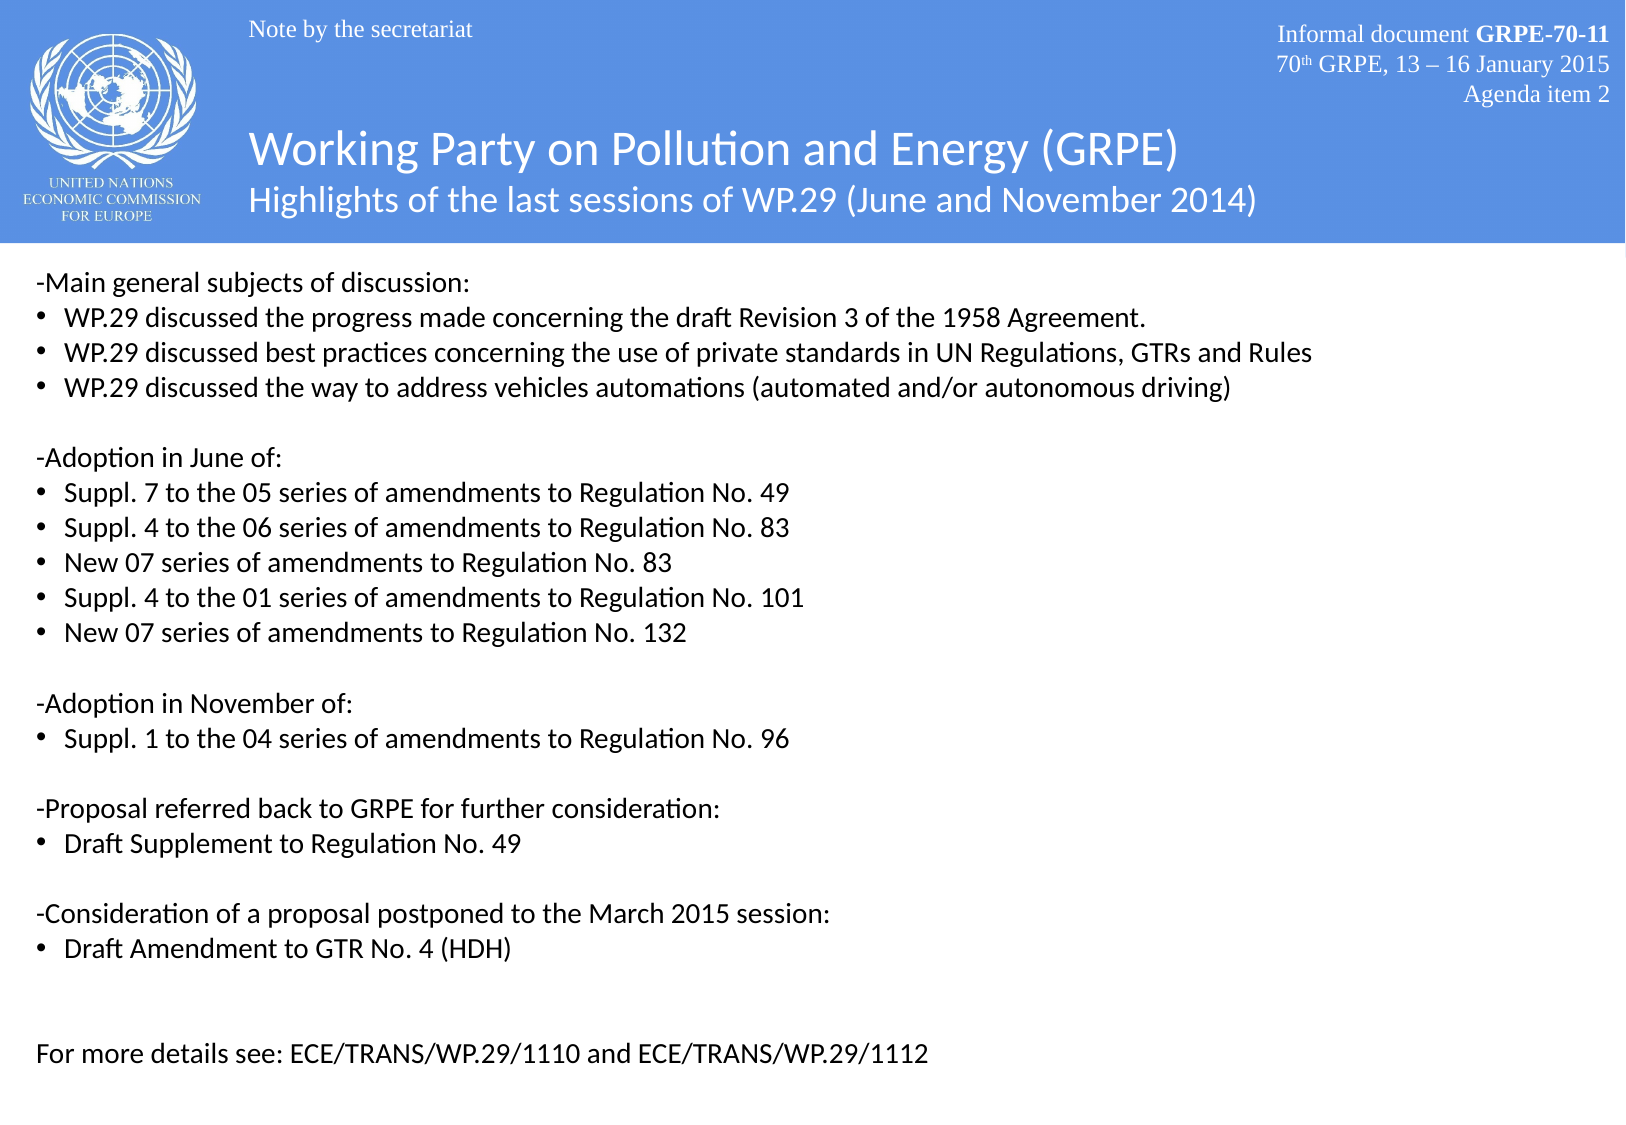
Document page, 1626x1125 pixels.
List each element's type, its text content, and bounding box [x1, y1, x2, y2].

picture [0, 0, 1626, 1125]
title Working Party on Pollution and Energy (GRPE) Highlights of the last sessions of WP.29 (June and November 2014) [233, 68, 1593, 255]
text_box Informal document GRPE-70-11 70th GRPE, 13 – 16 January 2015 Agenda item 2 [1073, 10, 1625, 115]
text_box Note by the secretariat [233, 4, 697, 50]
list -Main general subjects of discussion: WP.29 discussed the progress made concerning the draft Revision 3 of the 1958 Agreement. WP.29 discussed best practices concerning the use of private standards in UN Regulations, GTRs and Rules WP.29 discussed the way to address vehicles automations (automated and/or autonomous driving) -Adoption in June of: Suppl. 7 to the 05 series of amendments to Regulation No. 49 Suppl. 4 to the 06 series of amendments to Regulation No. 83 New 07 series of amendments to Regulation No. 83 Suppl. 4 to the 01 series of amendments to Regulation No. 101 New 07 series of amendments to Regulation No. 132 -Adoption in November of: Suppl. 1 to the 04 series of amendments to Regulation No. 96 -Proposal referred back to GRPE for further consideration: Draft Supplement to Regulation No. 49 -Consideration of a proposal postponed to the March 2015 session: Draft Amendment to GTR No. 4 (HDH) For more details see: ECE/TRANS/WP.29/1110 and ECE/TRANS/WP.29/1112 [21, 255, 1604, 1125]
